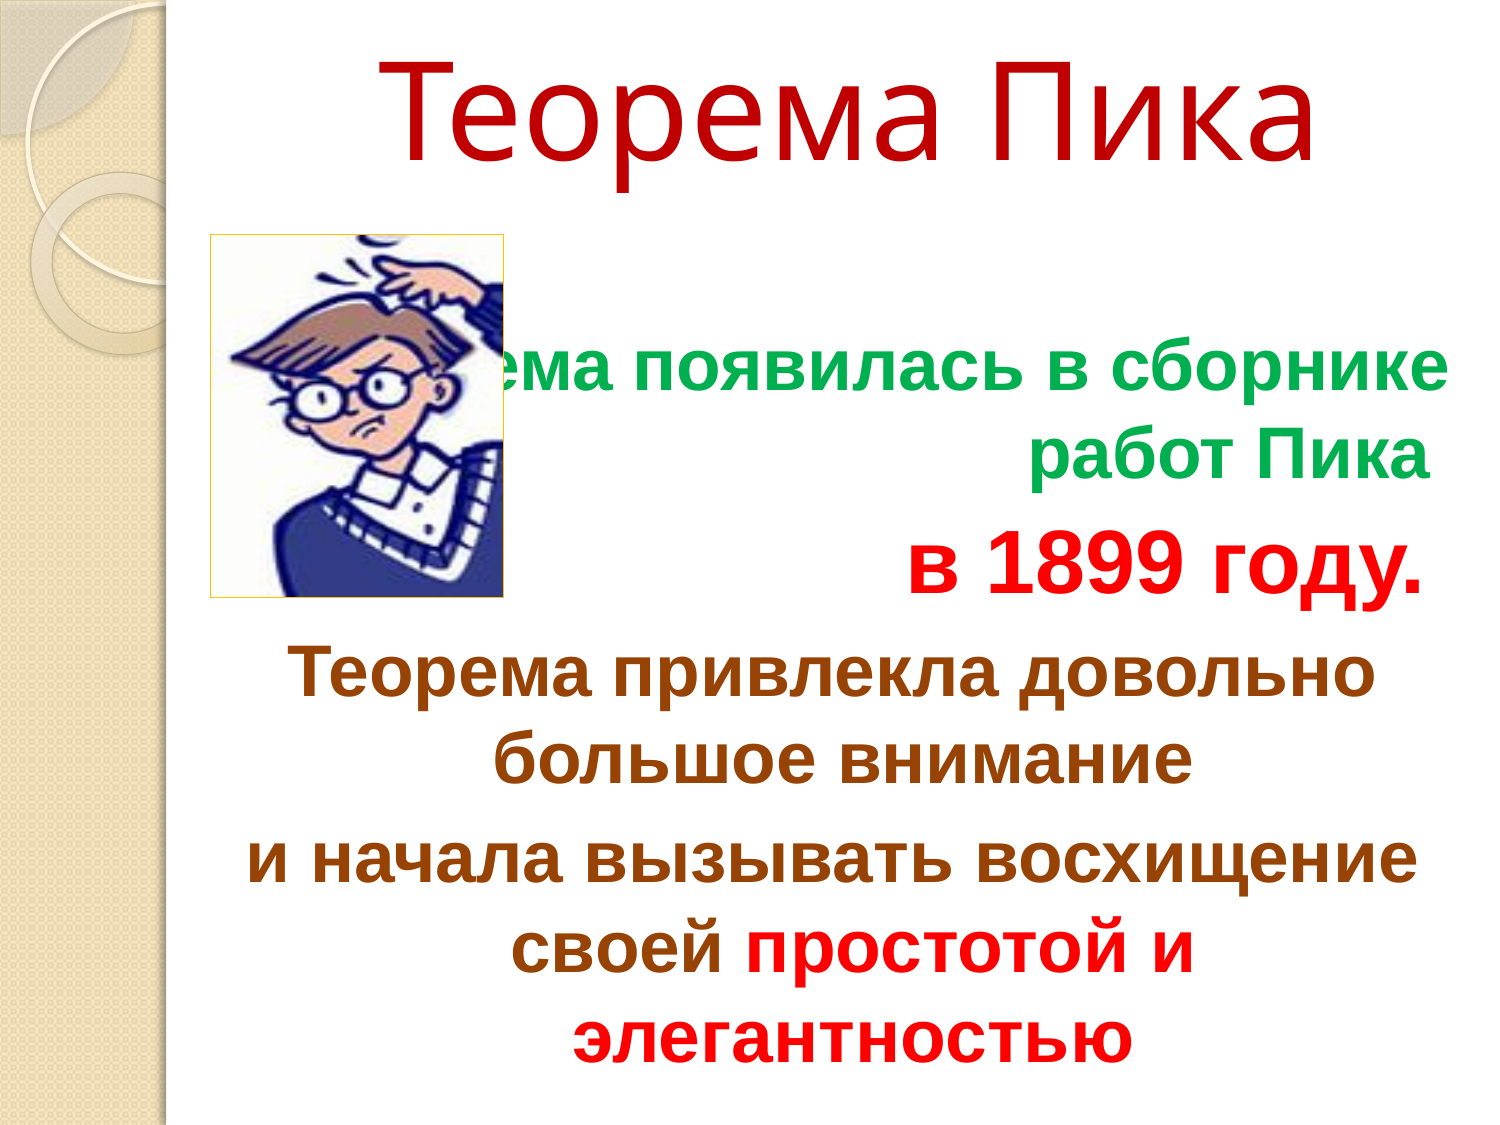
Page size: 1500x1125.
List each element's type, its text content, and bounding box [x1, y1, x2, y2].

picture [210, 234, 505, 598]
list Теорема появилась в сборнике работ Пика в 1899 году. Теорема привлекла довольно большое внимание и начала вызывать восхищение своей простотой и элегантностью [187, 210, 1466, 1090]
title Теорема Пика [235, 0, 1466, 210]
